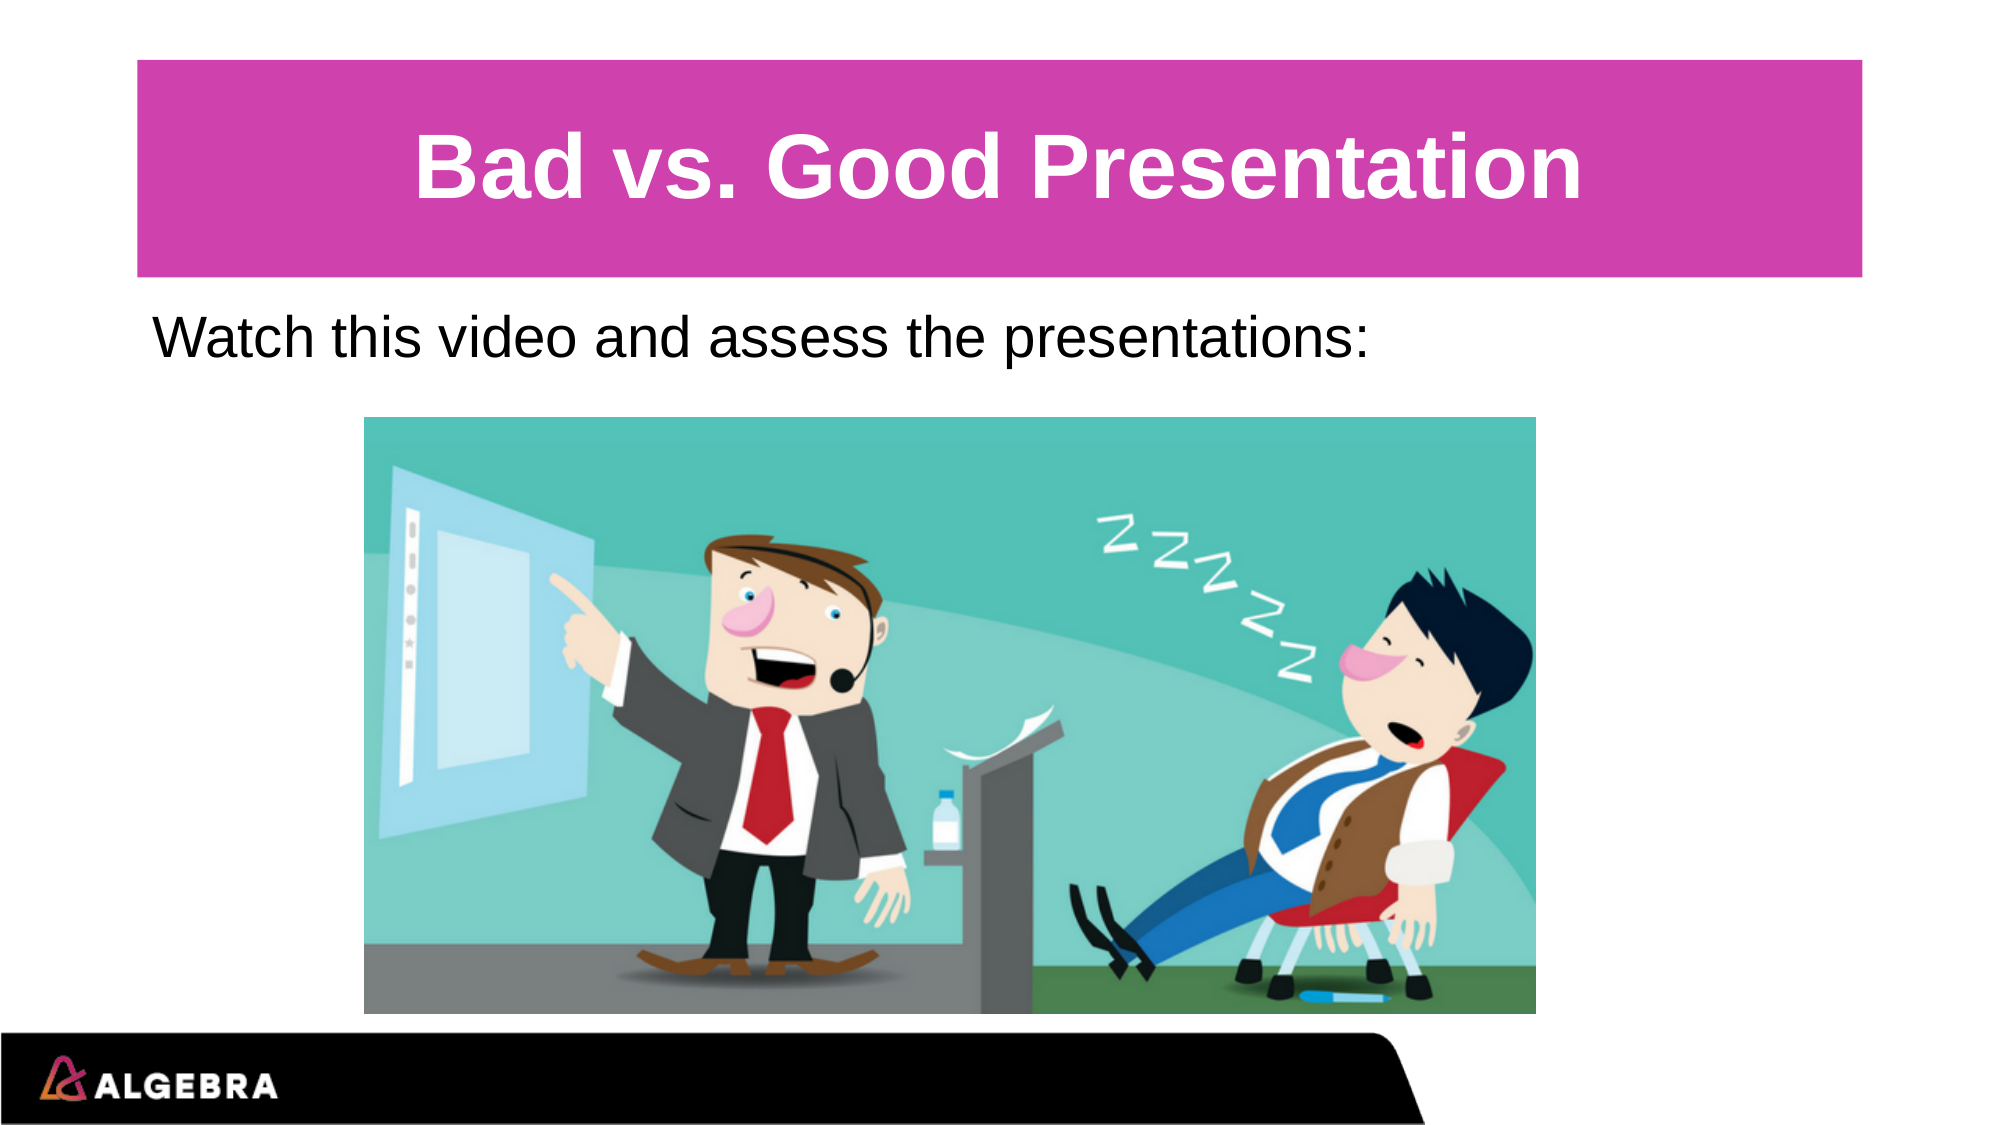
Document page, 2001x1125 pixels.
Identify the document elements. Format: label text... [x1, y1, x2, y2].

picture [0, 1032, 1425, 1125]
title Bad vs. Good Presentation [137, 59, 1863, 278]
list Watch this video and assess the presentations: [137, 299, 1863, 1014]
picture [364, 417, 1536, 1014]
